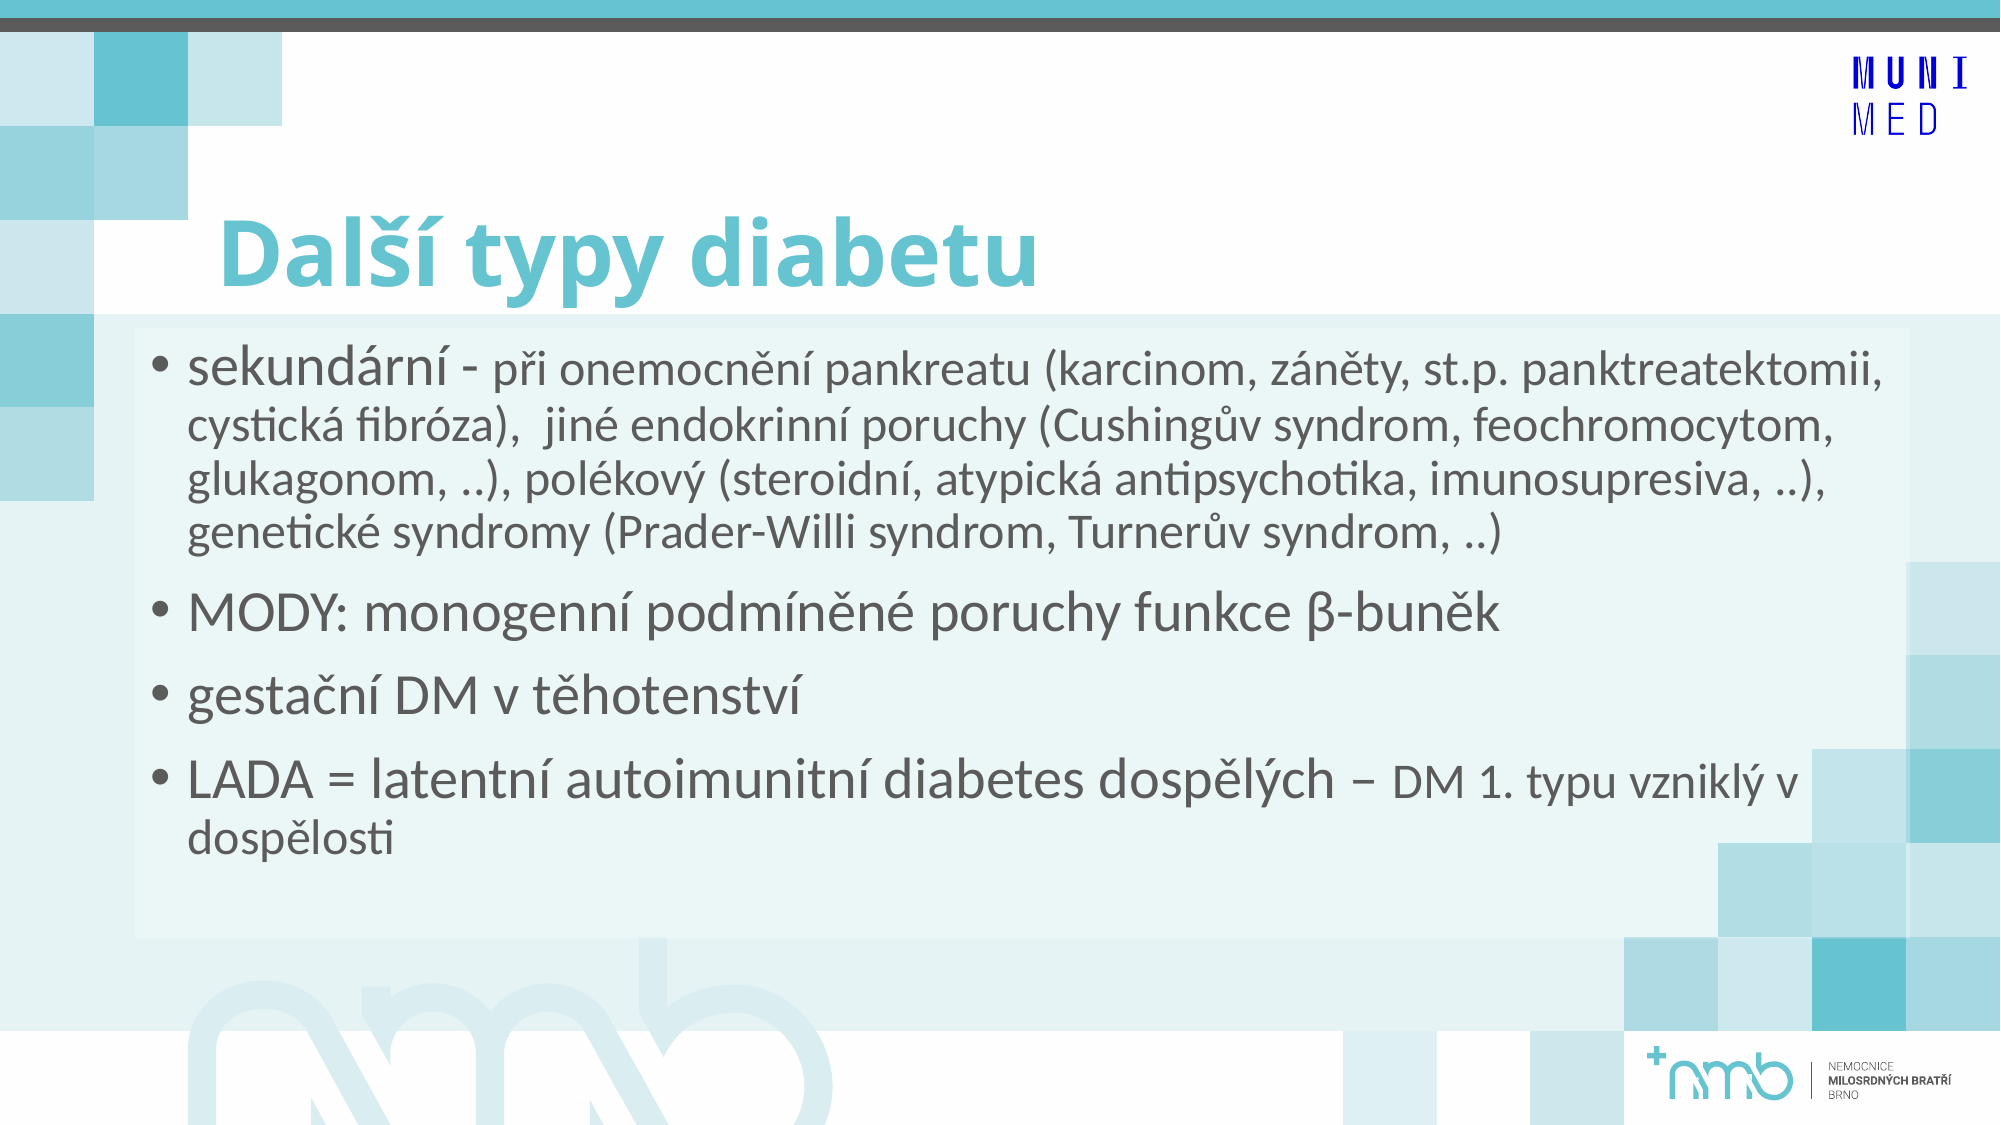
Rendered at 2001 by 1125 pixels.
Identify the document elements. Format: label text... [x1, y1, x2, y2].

title Další typy diabetu [201, 136, 1911, 314]
picture [1833, 36, 1987, 155]
list sekundární - při onemocnění pankreatu (karcinom, záněty, st.p. panktreatektomii, cystická fibróza), jiné endokrinní poruchy (Cushingův syndrom, feochromocytom, glukagonom, ..), polékový (steroidní, atypická antipsychotika, imunosupresiva, ..), genetické syndromy (Prader-Willi syndrom, Turnerův syndrom, ..) MODY: monogenní podmíněné poruchy funkce β-buněk gestační DM v těhotenství LADA = latentní autoimunitní diabetes dospělých – DM 1. typu vzniklý v dospělosti [135, 327, 1911, 939]
